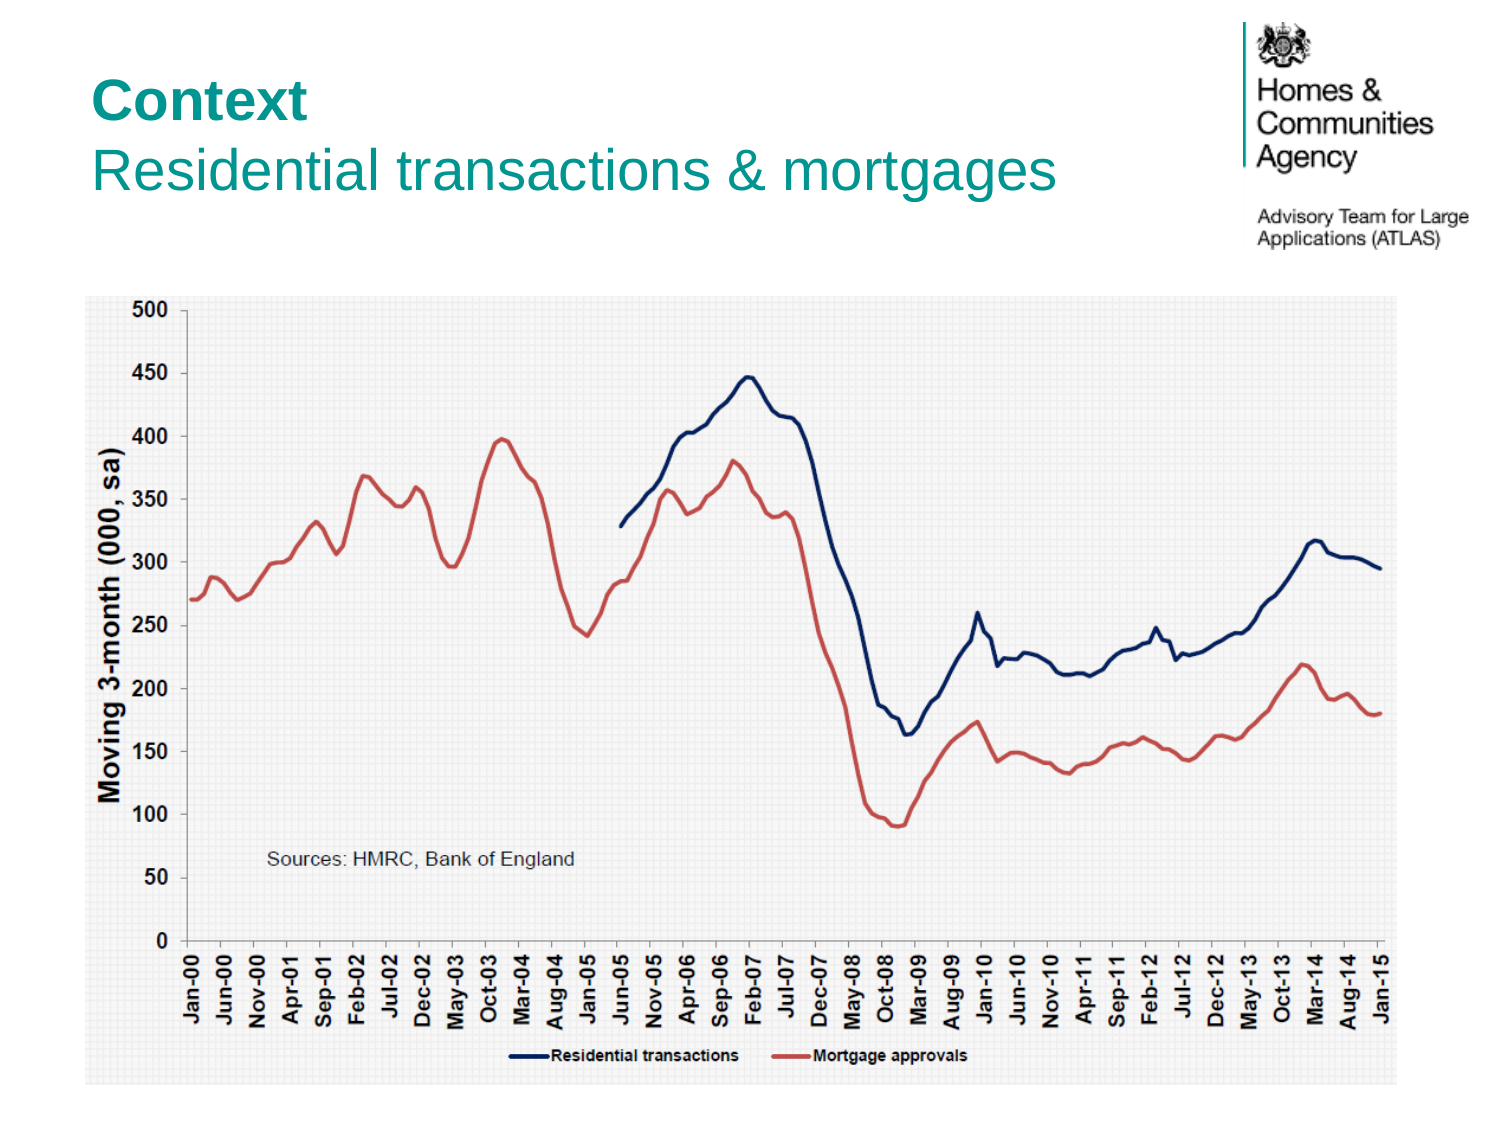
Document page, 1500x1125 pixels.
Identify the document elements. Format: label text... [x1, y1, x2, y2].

text_box Context Residential transactions & mortgages [76, 54, 1208, 220]
picture [85, 296, 1397, 1085]
picture [1243, 22, 1475, 250]
